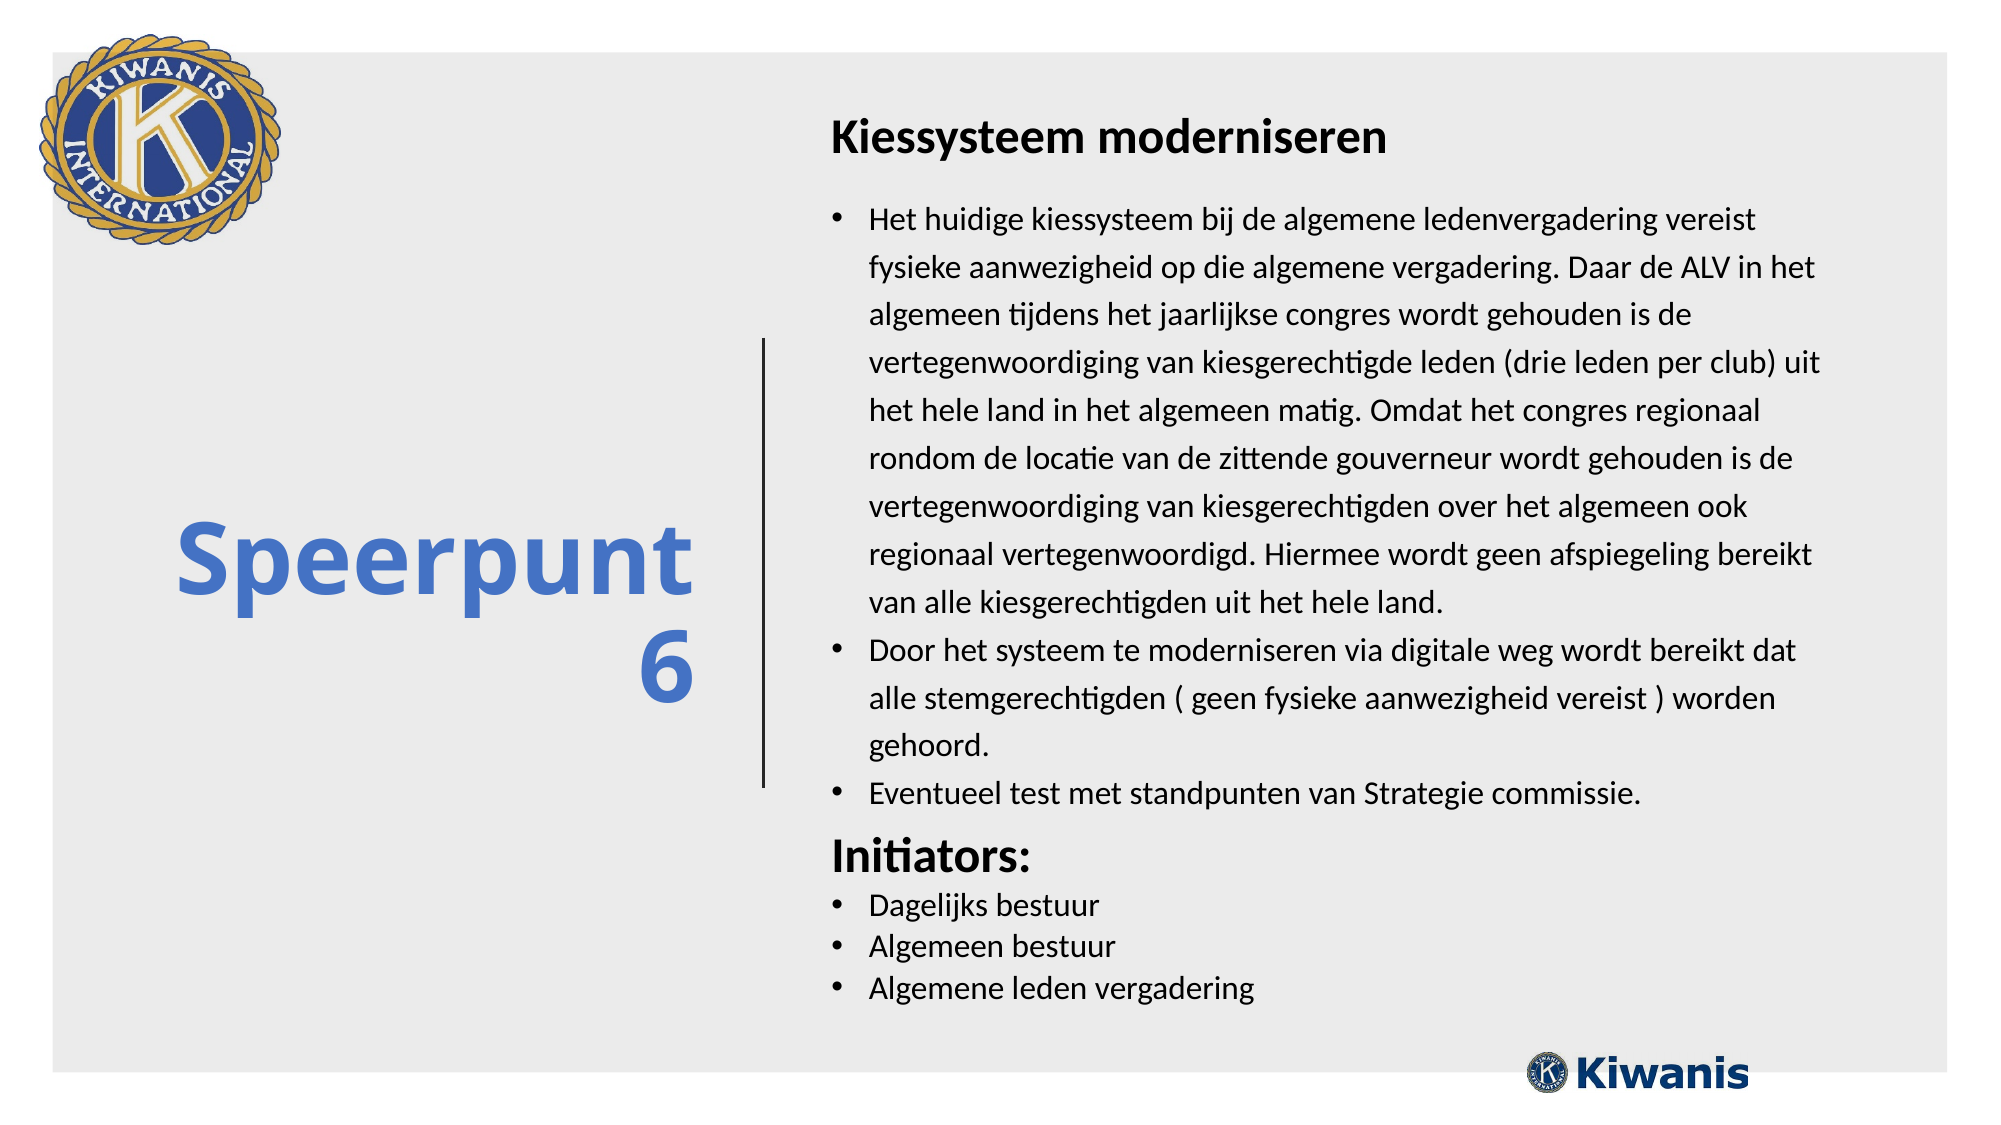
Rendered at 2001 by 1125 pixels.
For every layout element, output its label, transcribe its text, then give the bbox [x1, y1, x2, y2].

picture [1527, 1073, 1748, 1093]
list Kiessysteem moderniseren Het huidige kiessysteem bij de algemene ledenvergadering vereist fysieke aanwezigheid op die algemene vergadering. Daar de ALV in het algemeen tijdens het jaarlijkse congres wordt gehouden is de vertegenwoordiging van kiesgerechtigde leden (drie leden per club) uit het hele land in het algemeen matig. Omdat het congres regionaal rondom de locatie van de zittende gouverneur wordt gehouden is de vertegenwoordiging van kiesgerechtigden over het algemeen ook regionaal vertegenwoordigd. Hiermee wordt geen afspiegeling bereikt van alle kiesgerechtigden uit het hele land. Door het systeem te moderniseren via digitale weg wordt bereikt dat alle stemgerechtigden ( geen fysieke aanwezigheid vereist ) worden gehoord. Eventueel test met standpunten van Strategie commissie. Initiators: Dagelijks bestuur Algemeen bestuur Algemene leden vergadering [816, 82, 1863, 1060]
text_box [52, 51, 1948, 1073]
picture [39, 34, 281, 245]
title Speerpunt 6 [137, 158, 711, 967]
